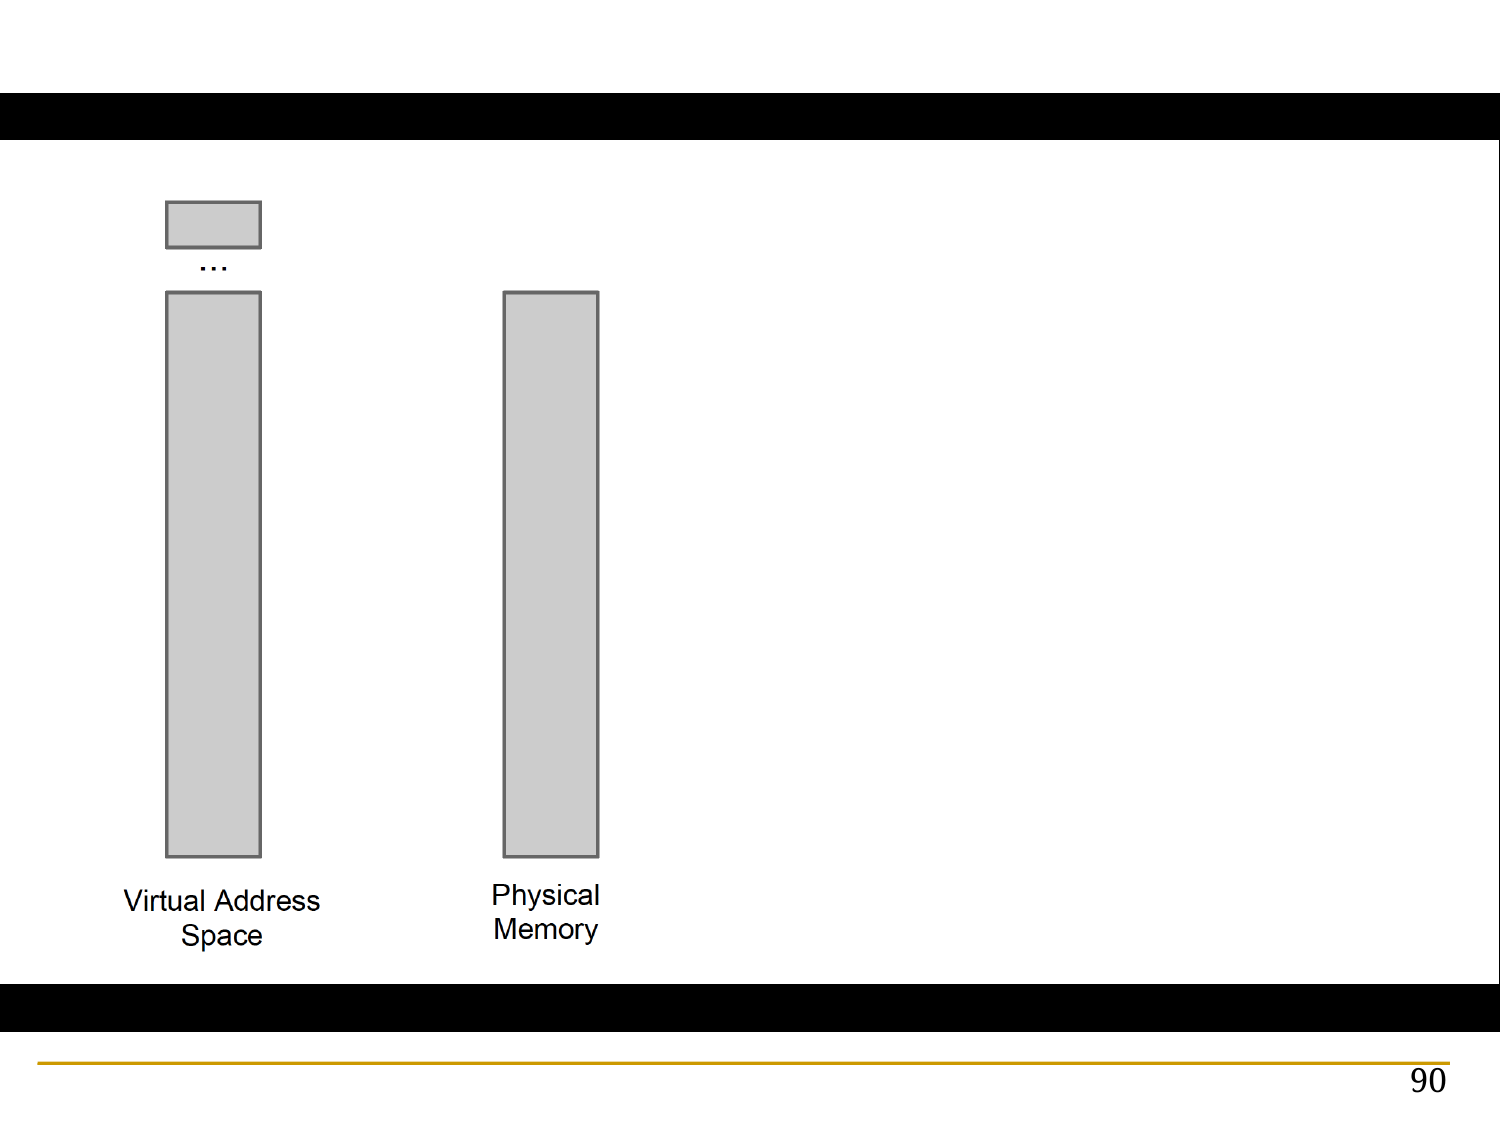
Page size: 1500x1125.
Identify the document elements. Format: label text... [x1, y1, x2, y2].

slide_number 90 [1111, 1041, 1462, 1112]
picture [0, 93, 1500, 1032]
